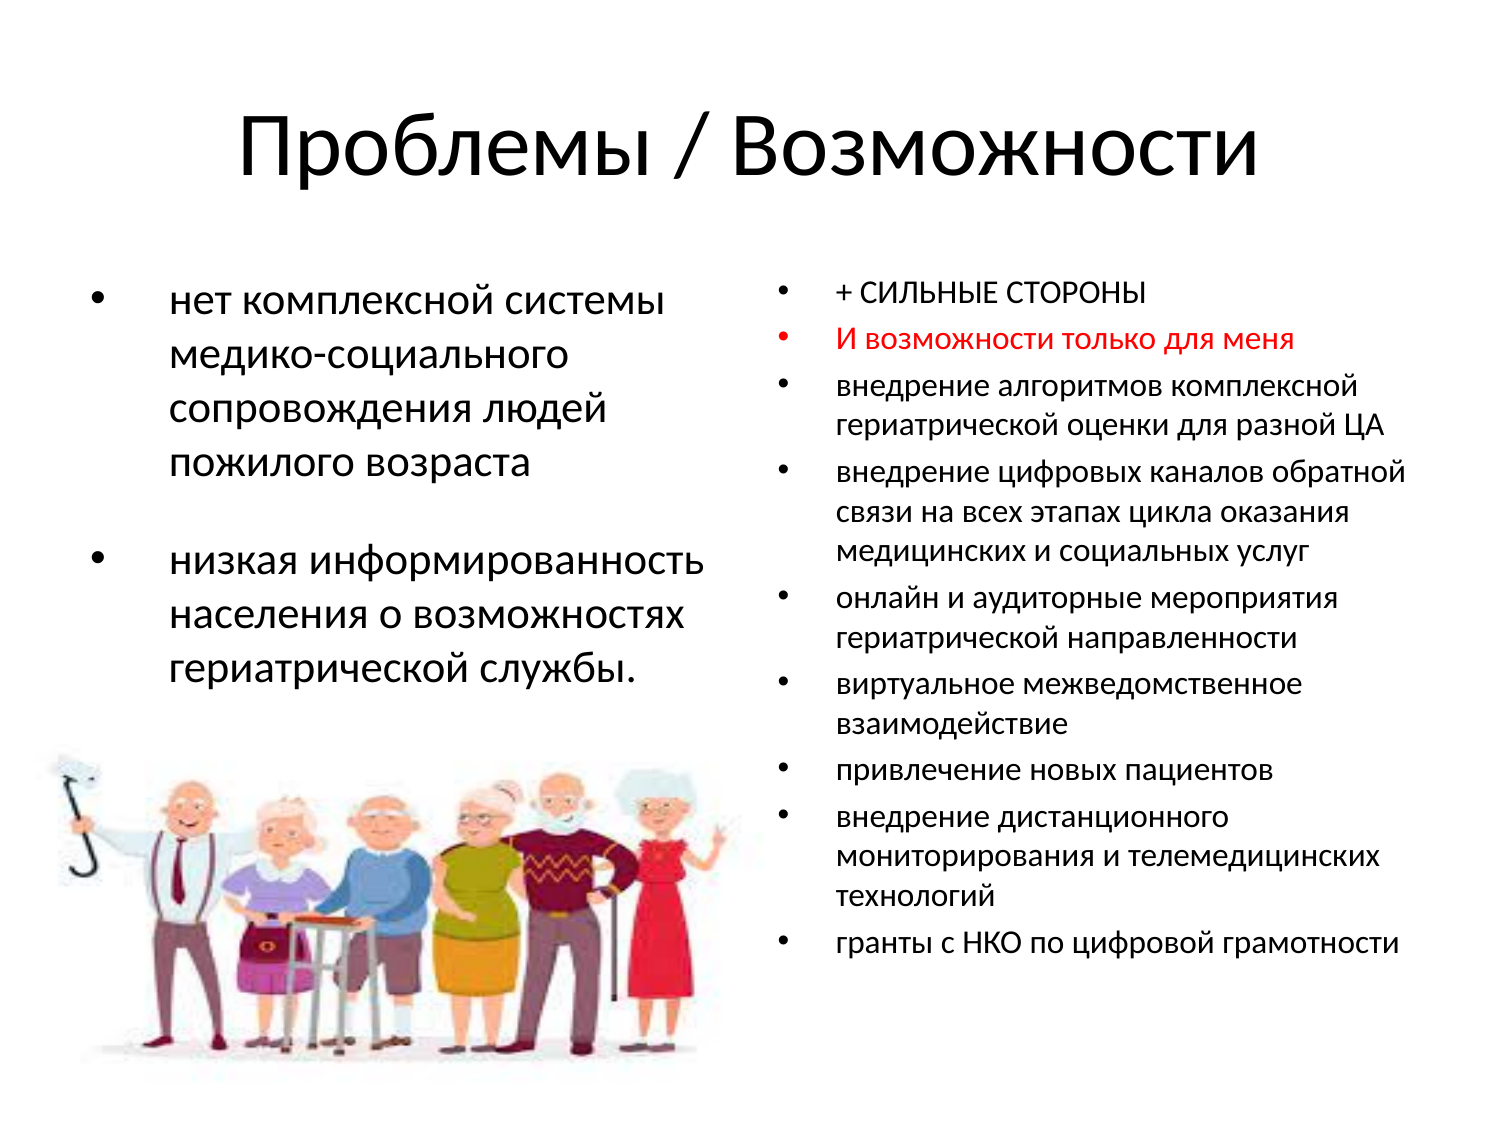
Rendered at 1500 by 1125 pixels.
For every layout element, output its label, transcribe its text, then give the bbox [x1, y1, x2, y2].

list нет комплексной системы медико-социального сопровождения людей пожилого возраста низкая информированность населения о возможностях гериатрической службы. низкий уровень доверия к цифровым медицинским сервисам в целевых группах пациентов и родственников [75, 262, 738, 690]
title Проблемы / Возможности [75, 45, 1425, 233]
list + СИЛЬНЫЕ СТОРОНЫ И возможности только для меня внедрение алгоритмов комплексной гериатрической оценки для разной ЦА внедрение цифровых каналов обратной связи на всех этапах цикла оказания медицинских и социальных услуг онлайн и аудиторные мероприятия гериатрической направленности виртуальное межведомственное взаимодействие привлечение новых пациентов внедрение дистанционного мониторирования и телемедицинских технологий гранты с НКО по цифровой грамотности [762, 262, 1425, 1005]
picture [15, 692, 772, 1097]
